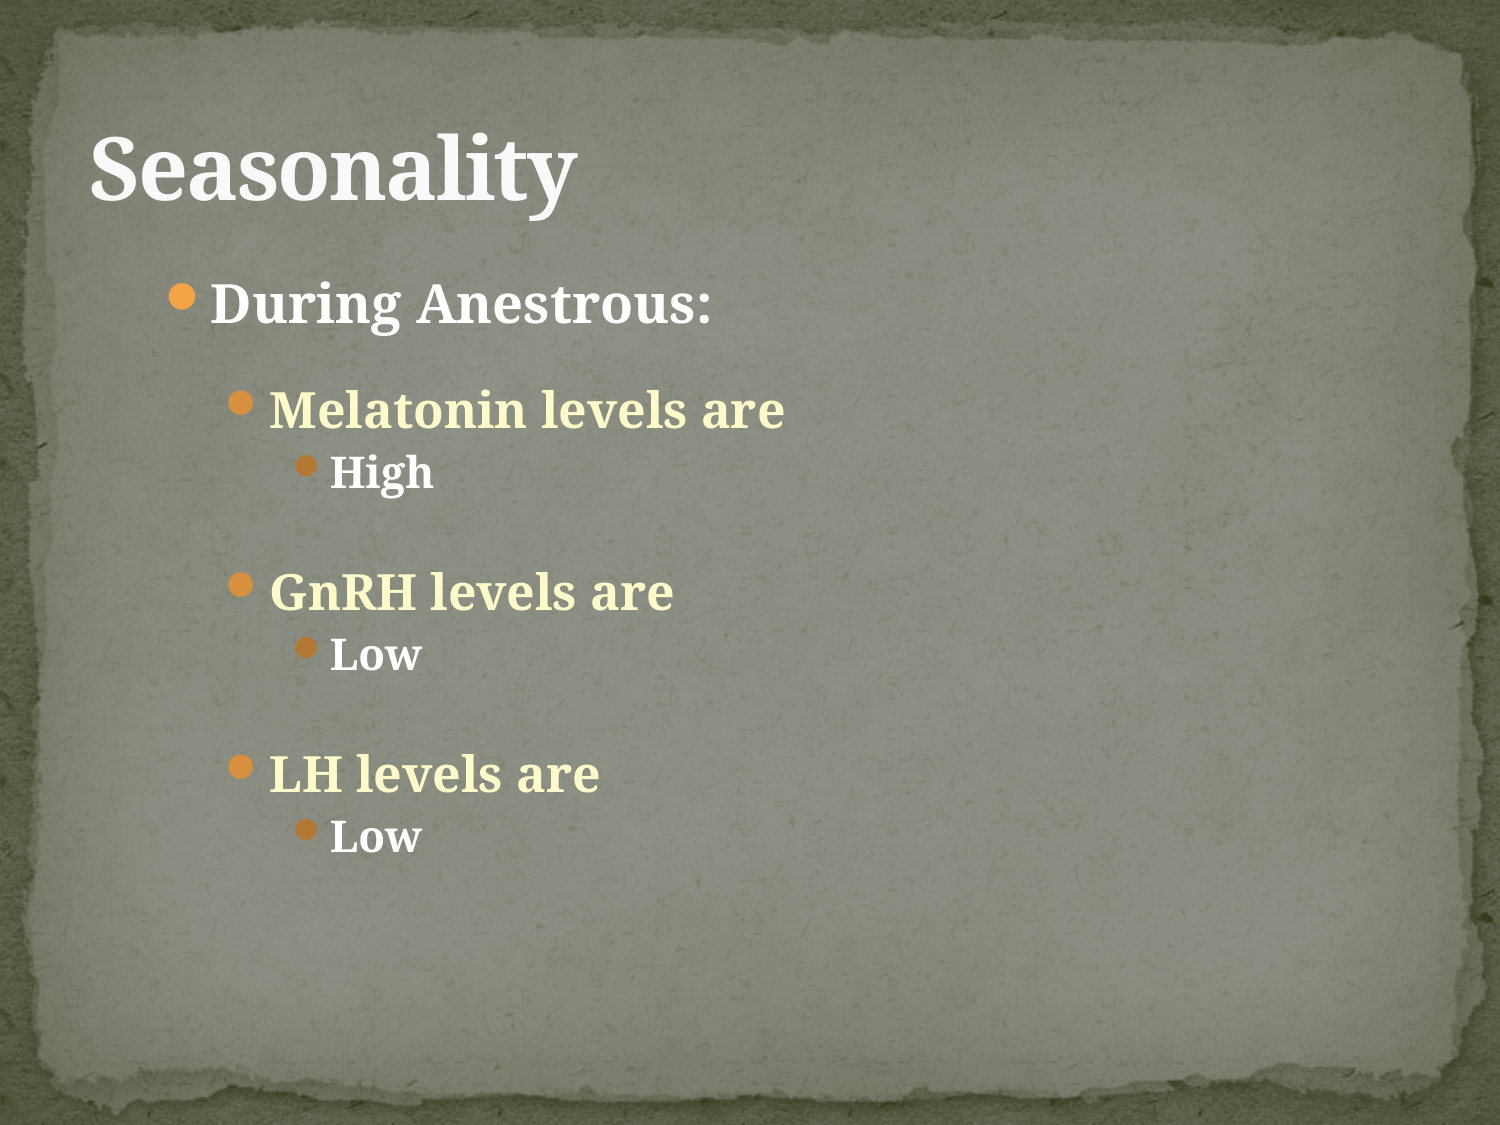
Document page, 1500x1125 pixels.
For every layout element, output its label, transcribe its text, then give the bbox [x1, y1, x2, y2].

title Seasonality [74, 24, 1425, 225]
list During Anestrous: Melatonin levels are High GnRH levels are Low LH levels are Low [150, 262, 1425, 1063]
